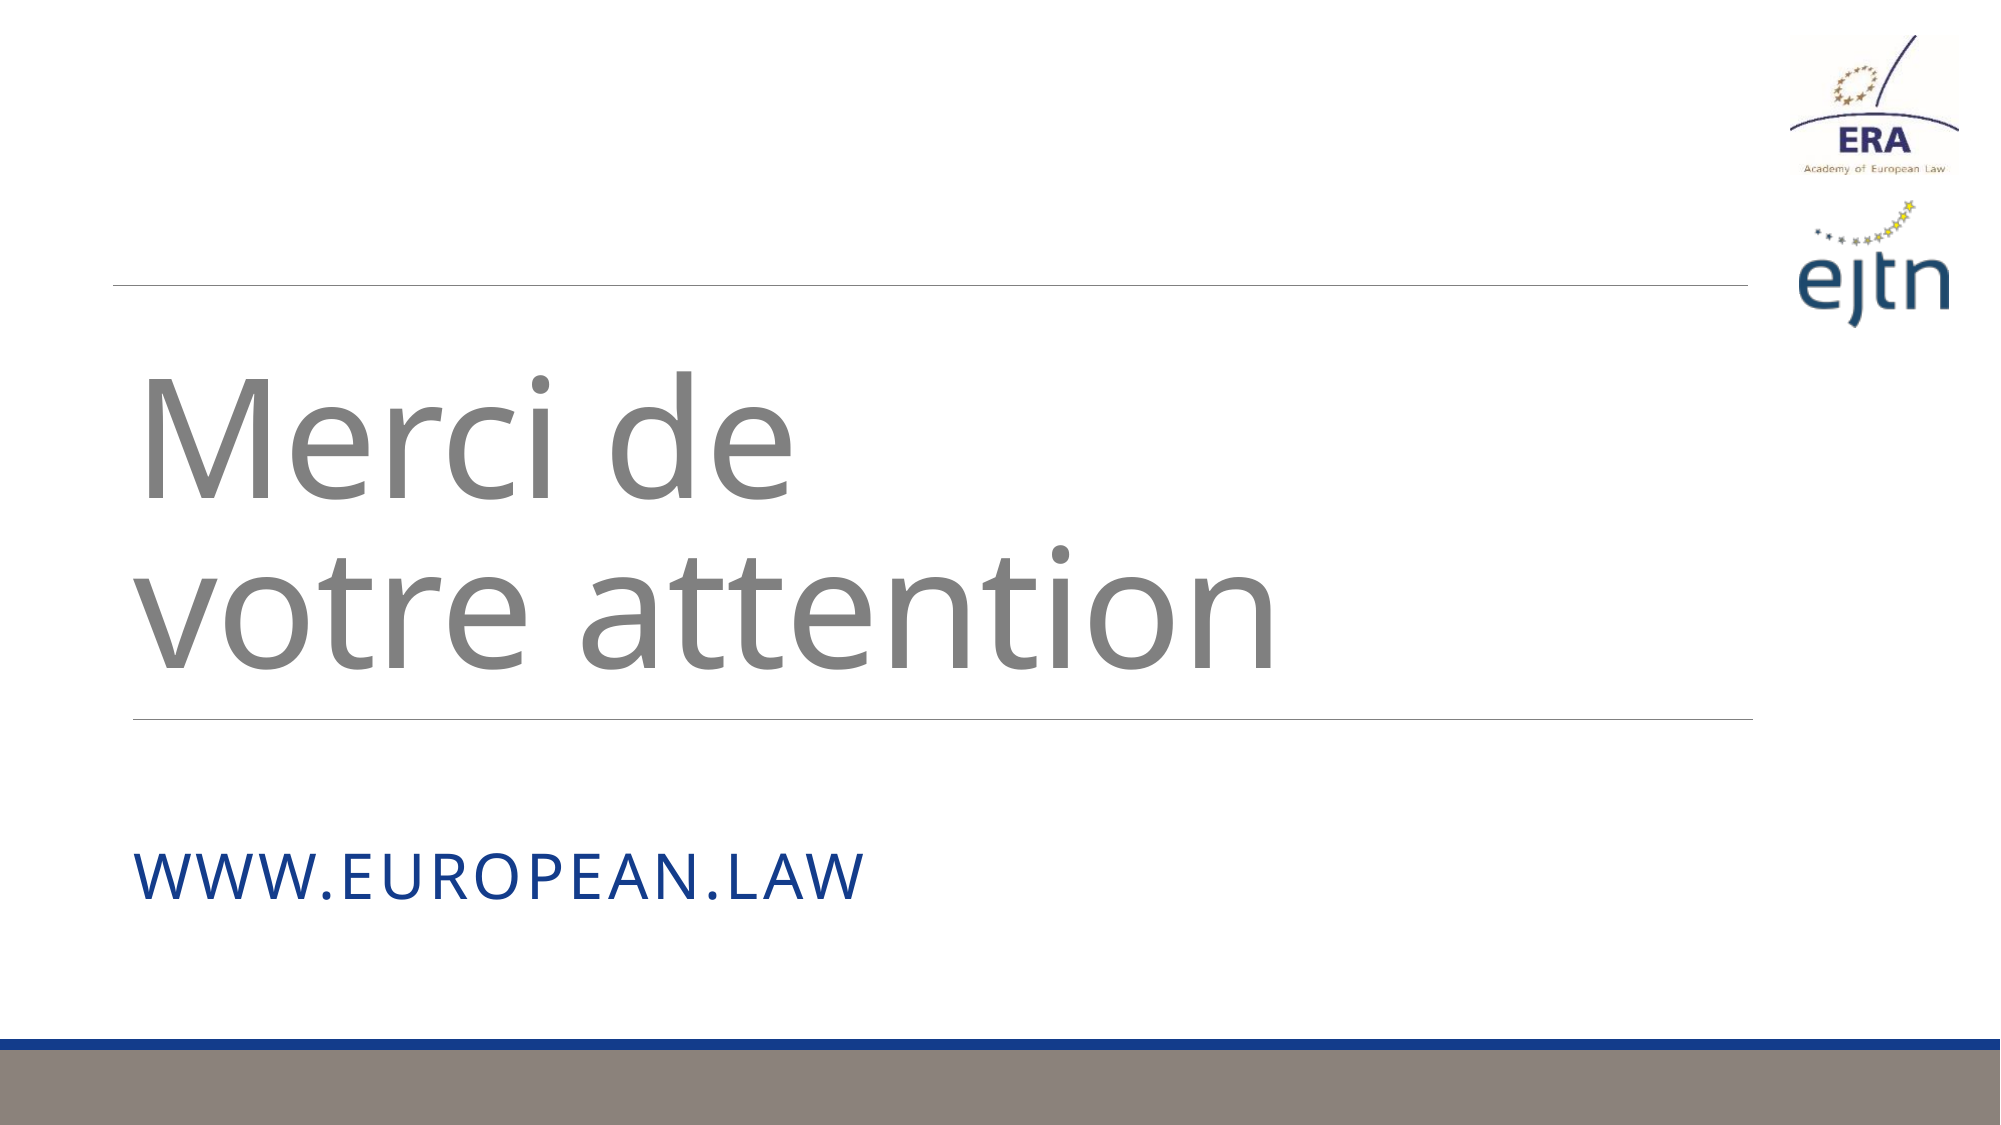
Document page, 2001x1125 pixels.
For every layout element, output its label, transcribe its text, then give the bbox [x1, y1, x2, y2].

picture [1790, 35, 1959, 175]
list www.european.law [118, 733, 1769, 922]
title Merci de votre attention [118, 125, 1769, 711]
picture [1799, 199, 1949, 328]
